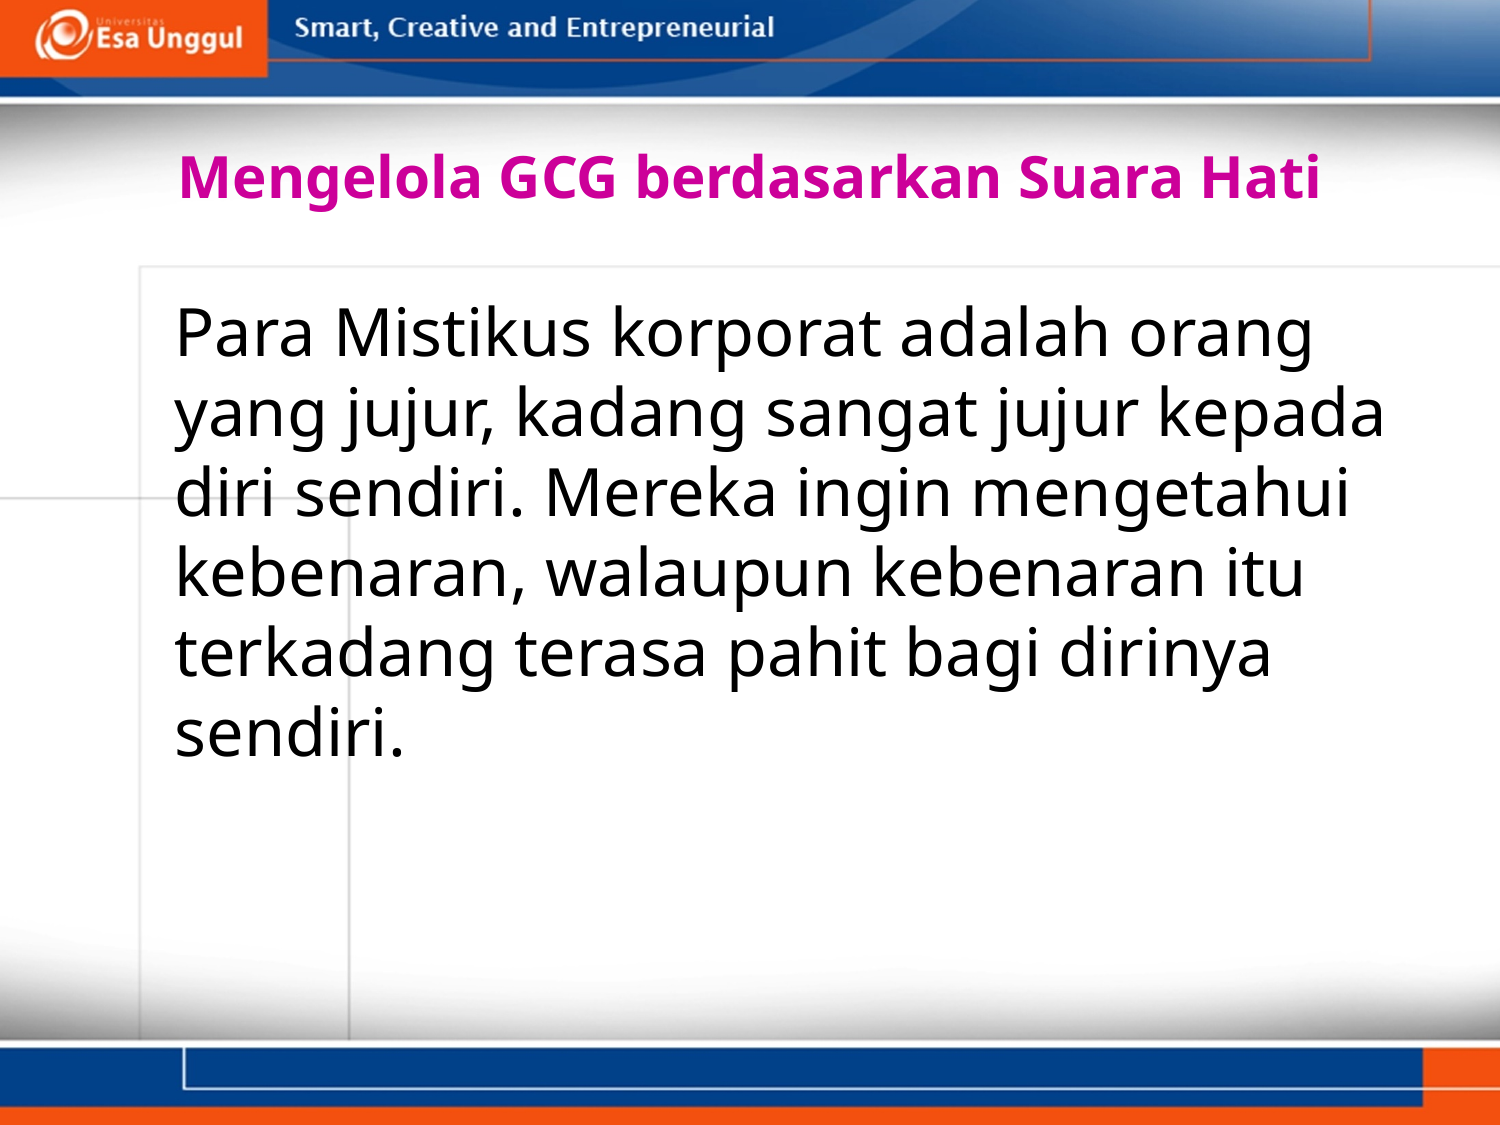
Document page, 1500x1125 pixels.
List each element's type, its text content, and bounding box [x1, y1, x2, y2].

list Para Mistikus korporat adalah orang yang jujur, kadang sangat jujur kepada diri sendiri. Mereka ingin mengetahui kebenaran, walaupun kebenaran itu terkadang terasa pahit bagi dirinya sendiri. [75, 282, 1425, 1025]
picture [0, 0, 1500, 1125]
title Mengelola GCG berdasarkan Suara Hati [75, 99, 1425, 250]
